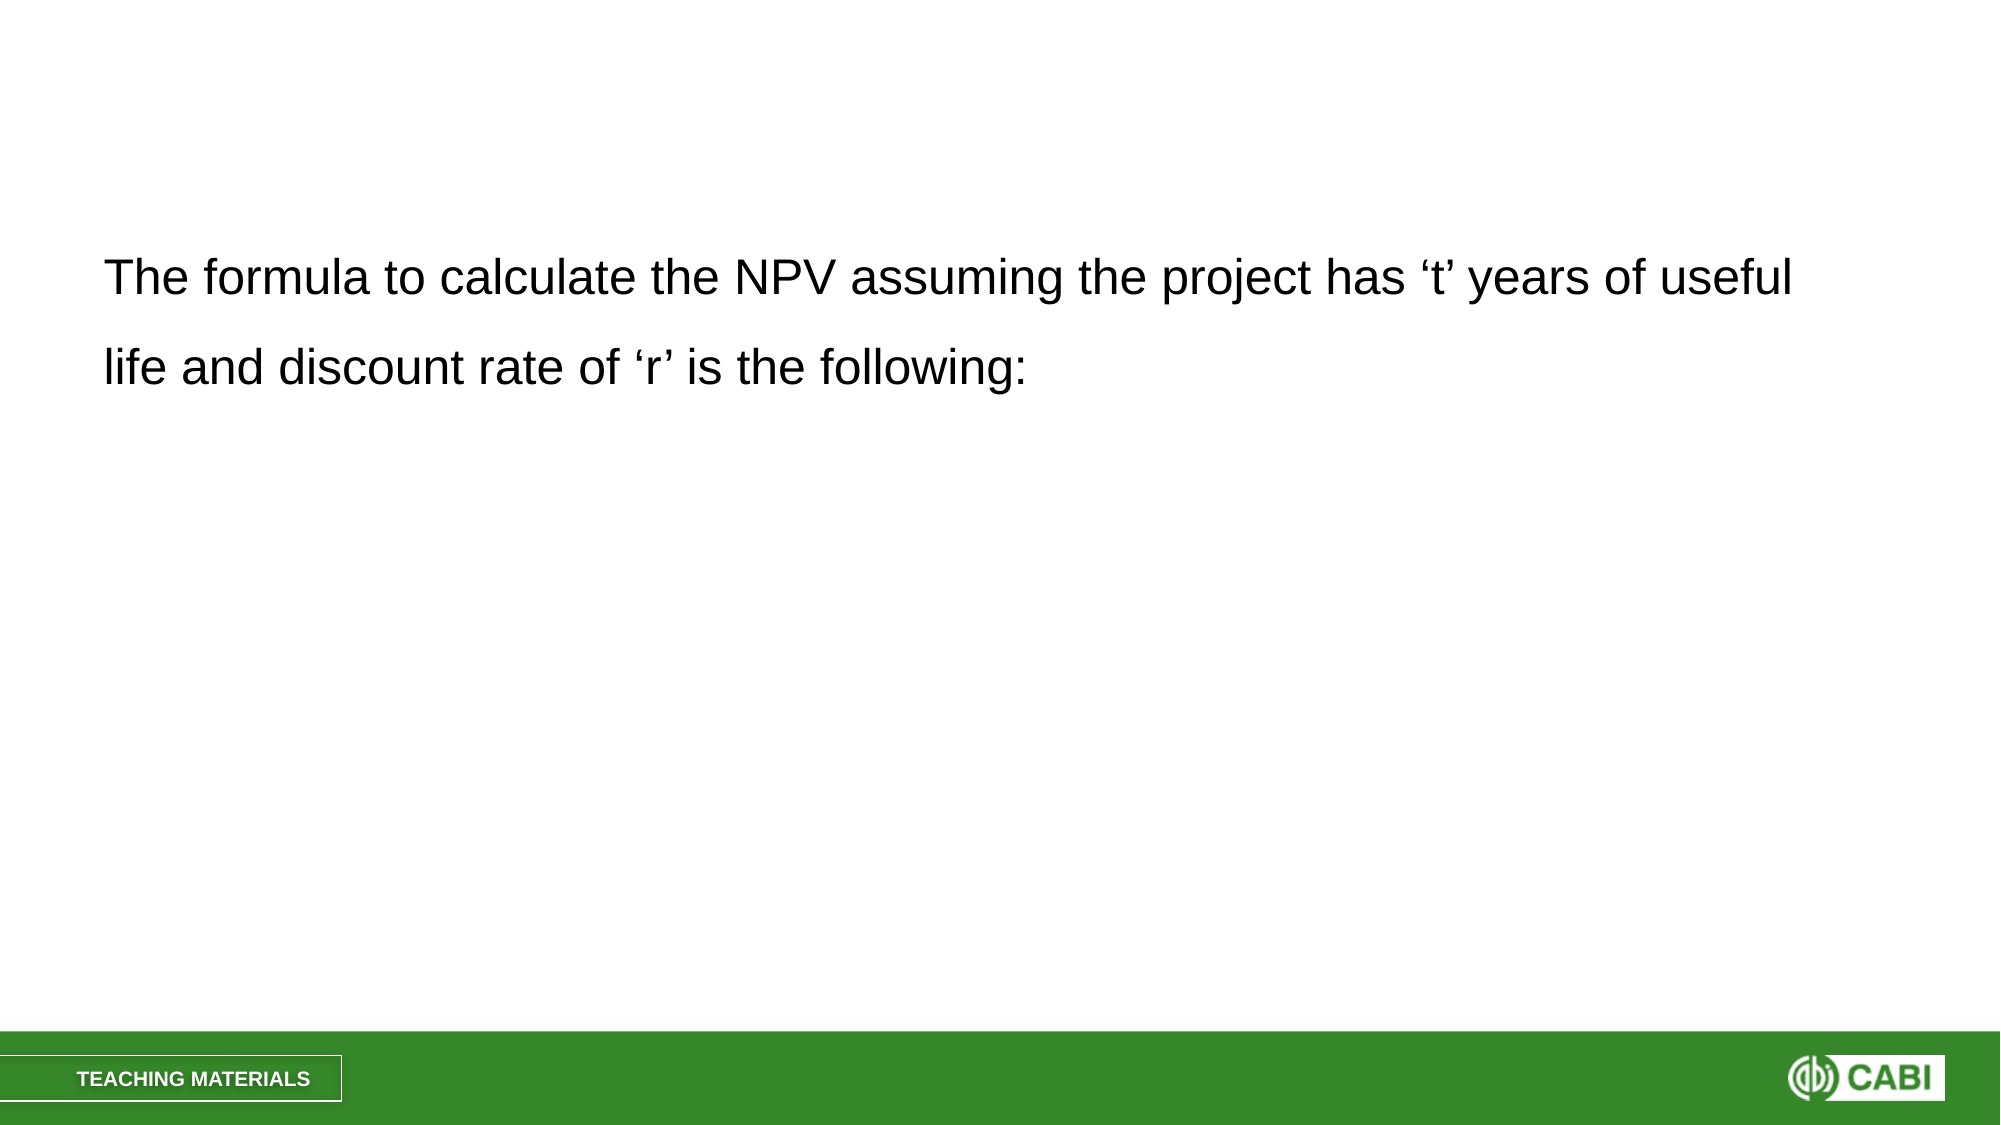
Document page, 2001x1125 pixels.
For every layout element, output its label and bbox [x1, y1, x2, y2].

picture [1788, 1055, 1945, 1101]
